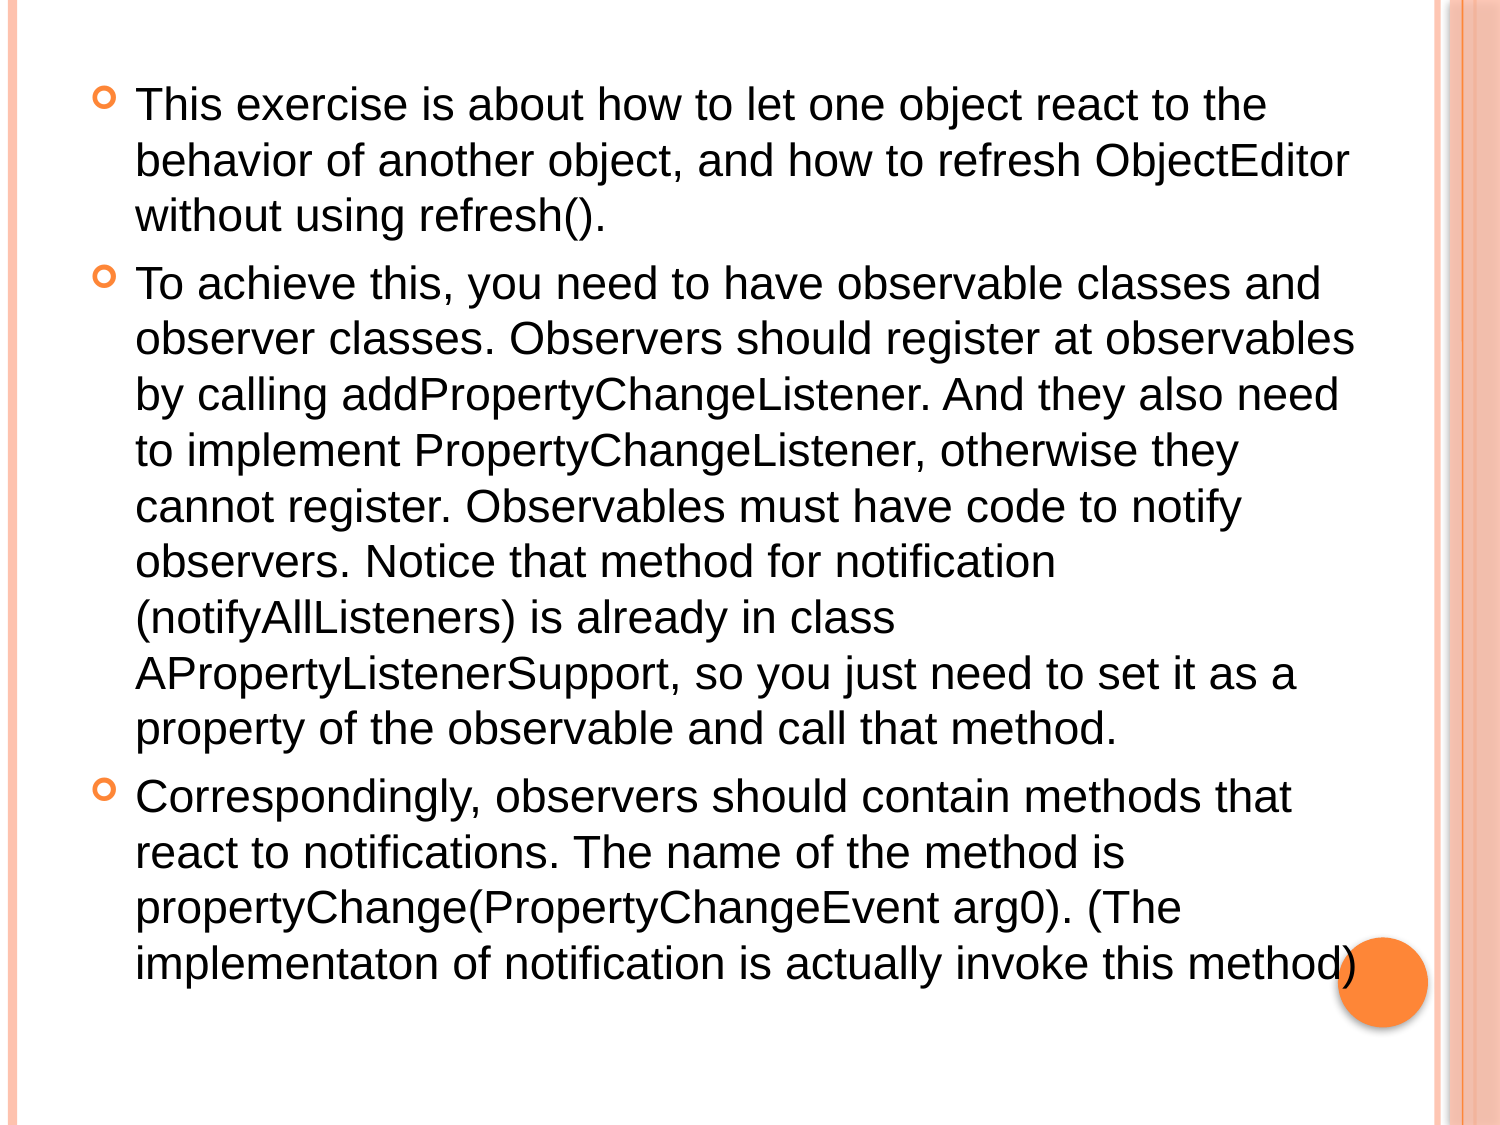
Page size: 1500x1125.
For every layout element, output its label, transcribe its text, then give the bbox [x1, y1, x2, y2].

list This exercise is about how to let one object react to the behavior of another object, and how to refresh ObjectEditor without using refresh(). To achieve this, you need to have observable classes and observer classes. Observers should register at observables by calling addPropertyChangeListener. And they also need to implement PropertyChangeListener, otherwise they cannot register. Observables must have code to notify observers. Notice that method for notification (notifyAllListeners) is already in class APropertyListenerSupport, so you just need to set it as a property of the observable and call that method. Correspondingly, observers should contain methods that react to notifications. The name of the method is propertyChange(PropertyChangeEvent arg0). (The implementaton of notification is actually invoke this method) [75, 66, 1376, 1047]
